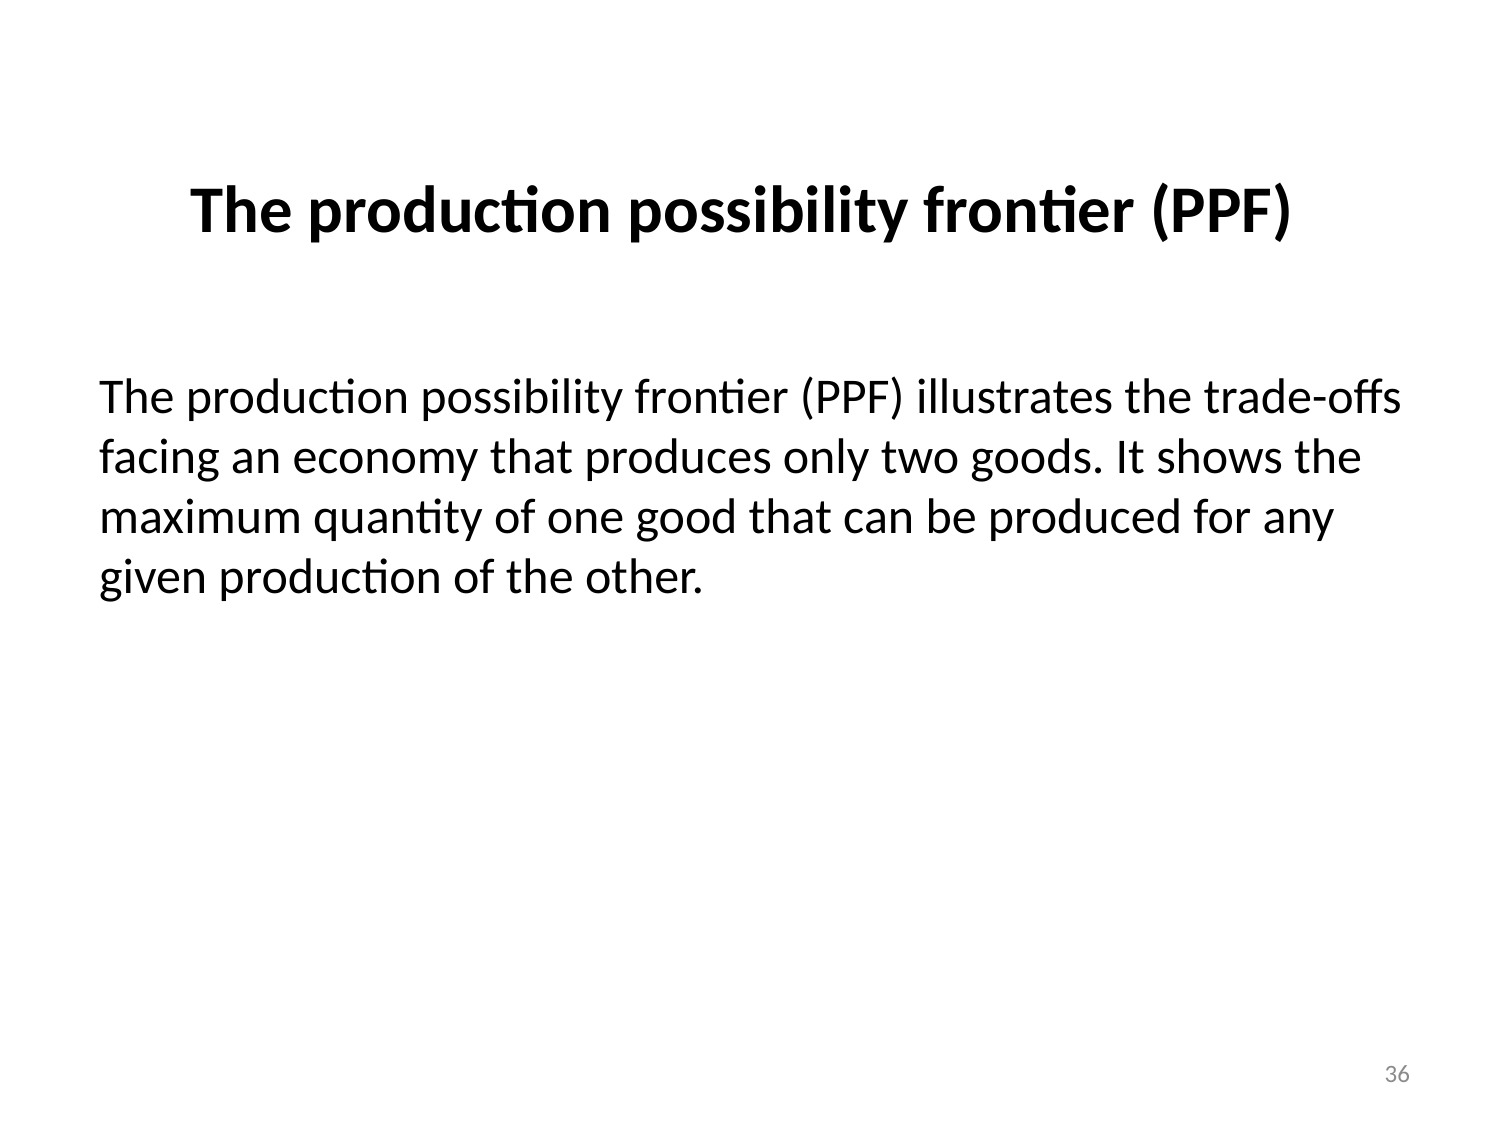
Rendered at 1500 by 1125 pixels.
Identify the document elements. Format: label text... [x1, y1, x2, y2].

slide_number 36 [1074, 1042, 1425, 1103]
text_box The production possibility frontier (PPF) [84, 158, 1416, 254]
text_box The production possibility frontier (PPF) illustrates the trade-offs facing an economy that produces only two goods. It shows the maximum quantity of one good that can be produced for any given production of the other. [84, 356, 1435, 611]
